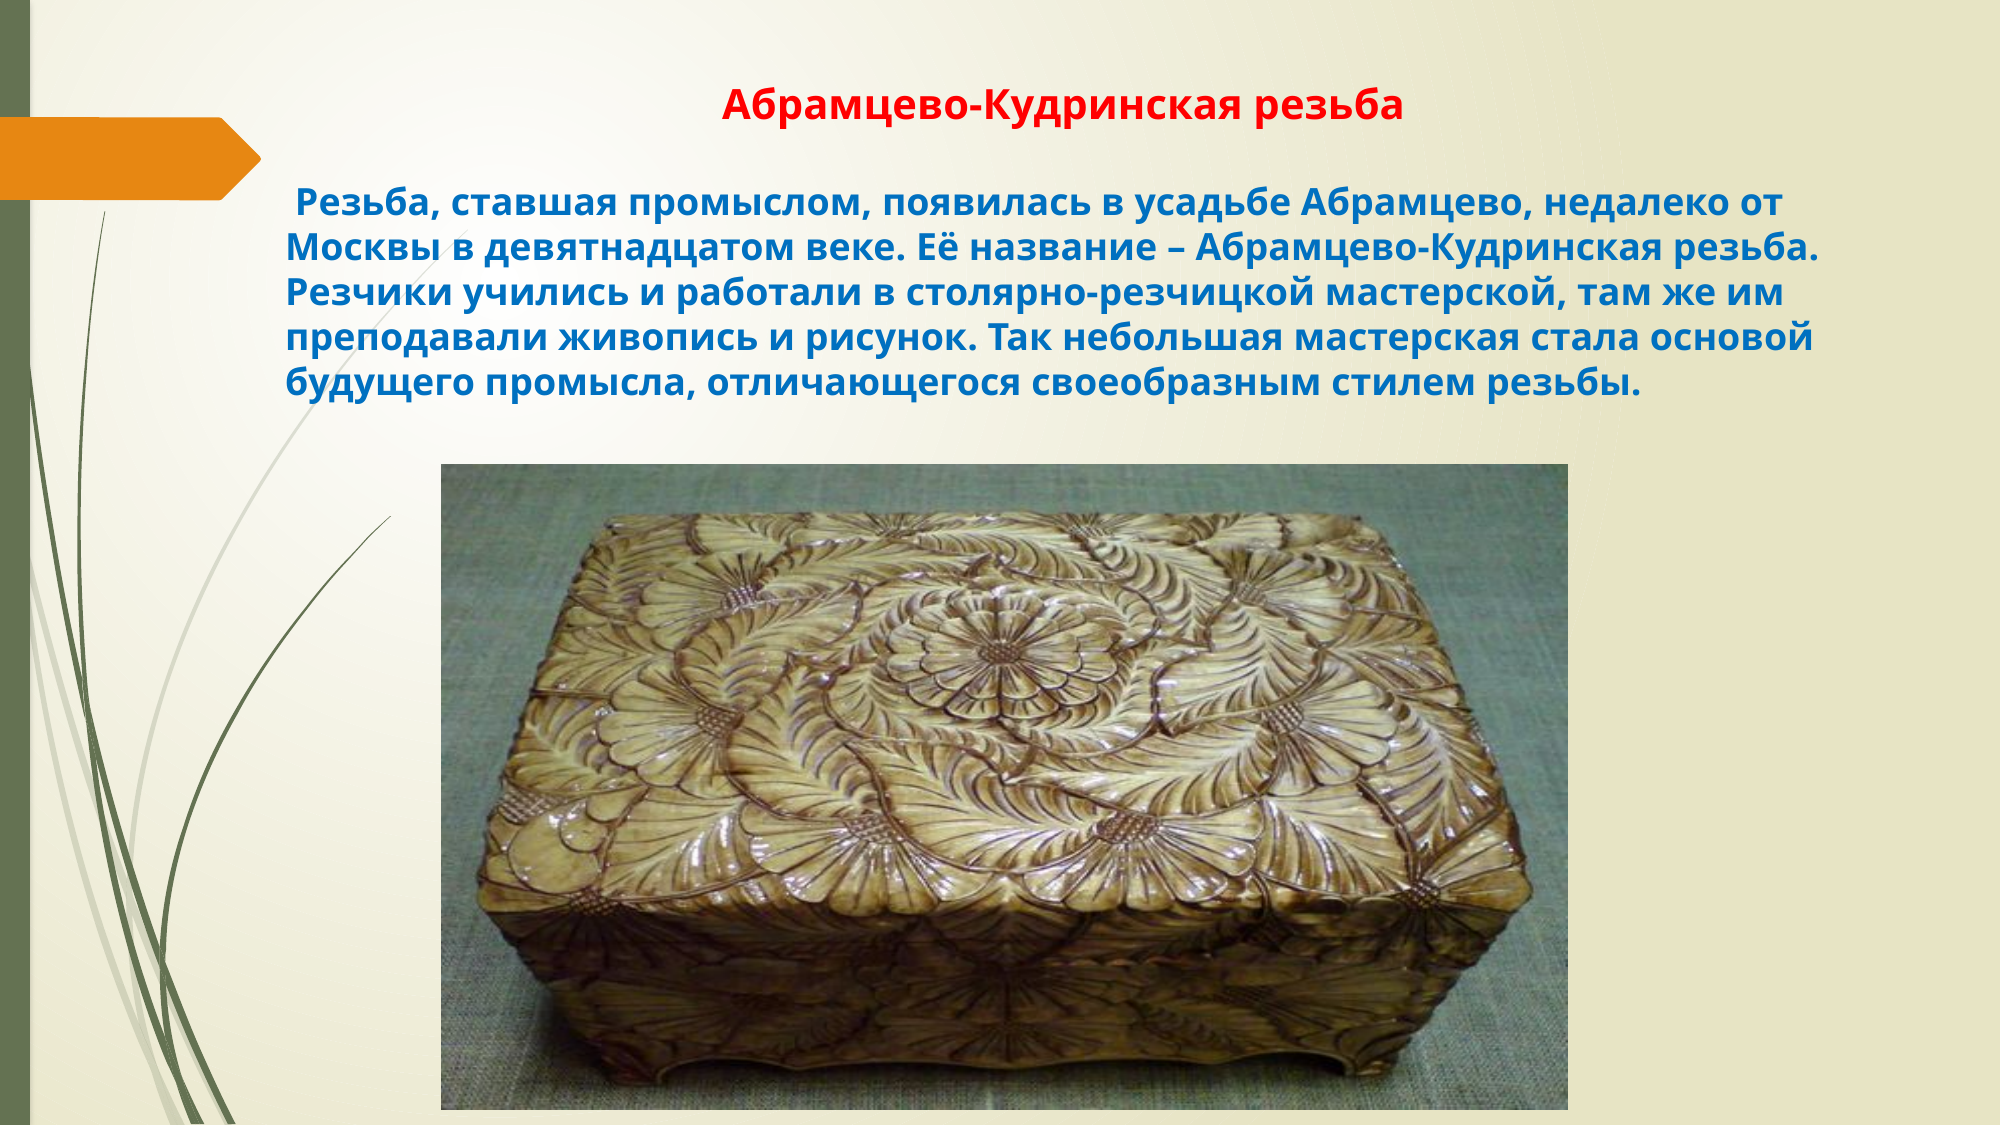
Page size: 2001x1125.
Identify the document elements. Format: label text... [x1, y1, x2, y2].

text_box Абрамцево-Кудринская резьба Резьба, ставшая промыслом, появилась в усадьбе Абрамцево, недалеко от Москвы в девятнадцатом веке. Её название – Абрамцево-Кудринская резьба. Резчики учились и работали в столярно-резчицкой мастерской, там же им преподавали живопись и рисунок. Так небольшая мастерская стала основой будущего промысла, отличающегося своеобразным стилем резьбы. [270, 70, 1857, 501]
picture [441, 464, 1568, 1110]
